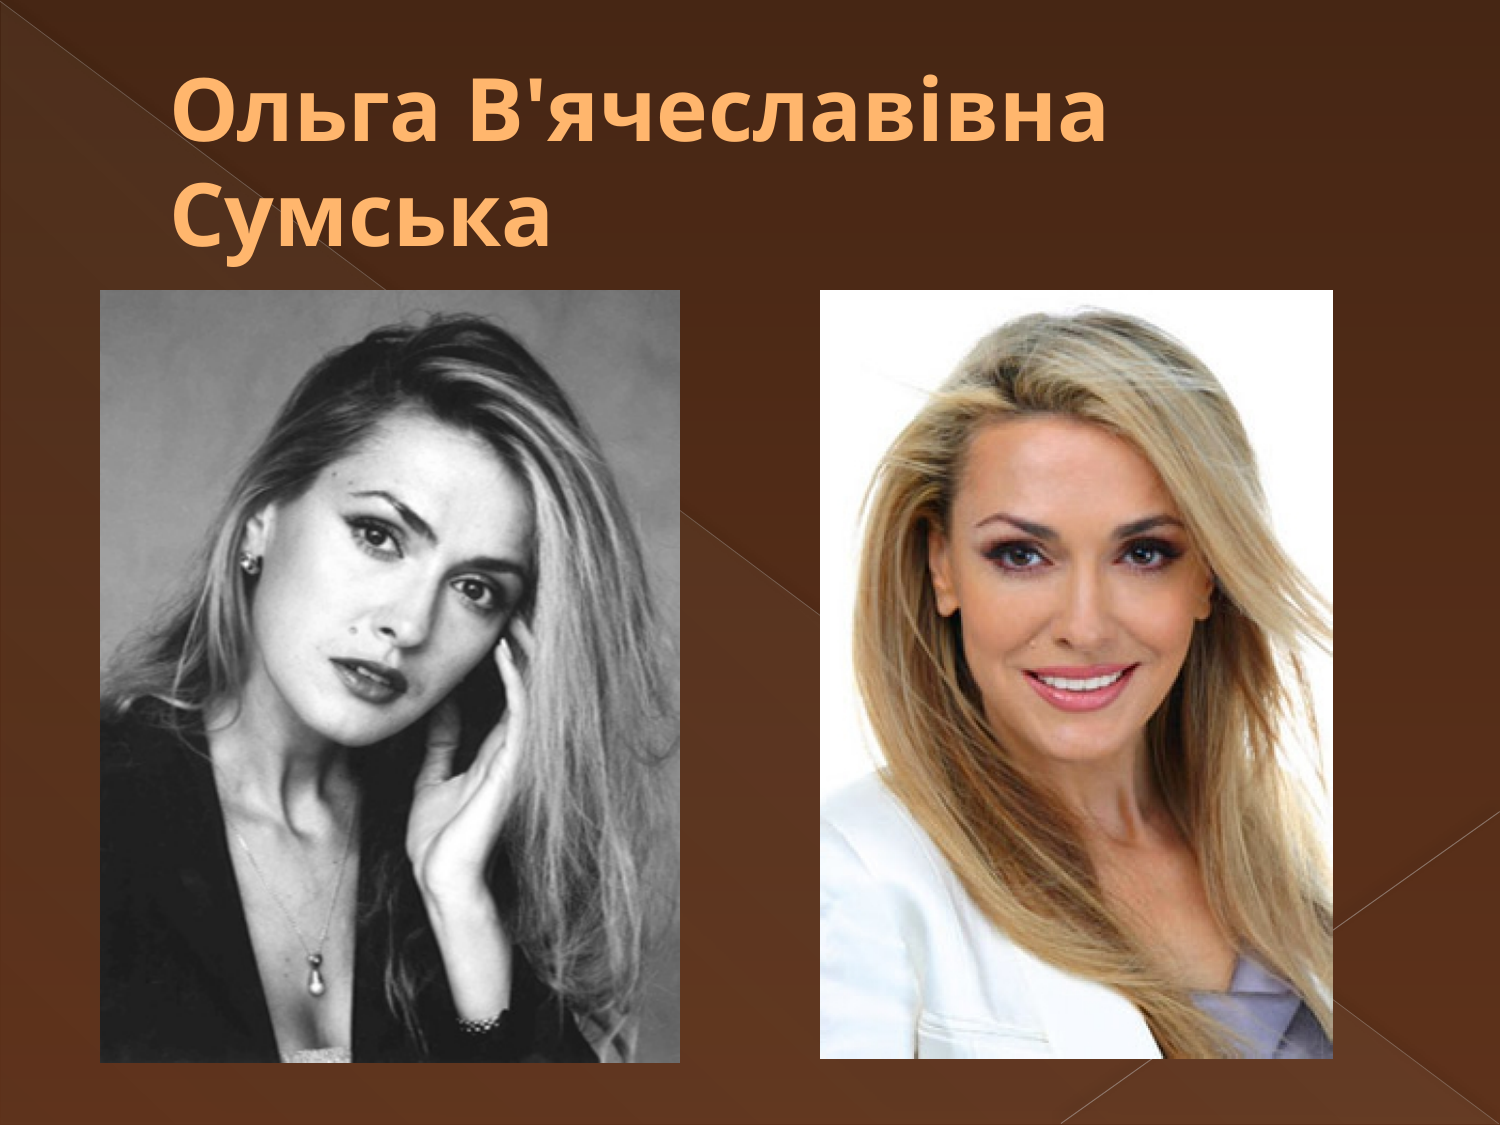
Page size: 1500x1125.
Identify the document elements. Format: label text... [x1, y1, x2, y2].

picture [100, 290, 680, 1063]
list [820, 290, 1333, 1059]
title Ольга В'ячеславівна Сумська [75, 43, 1425, 274]
